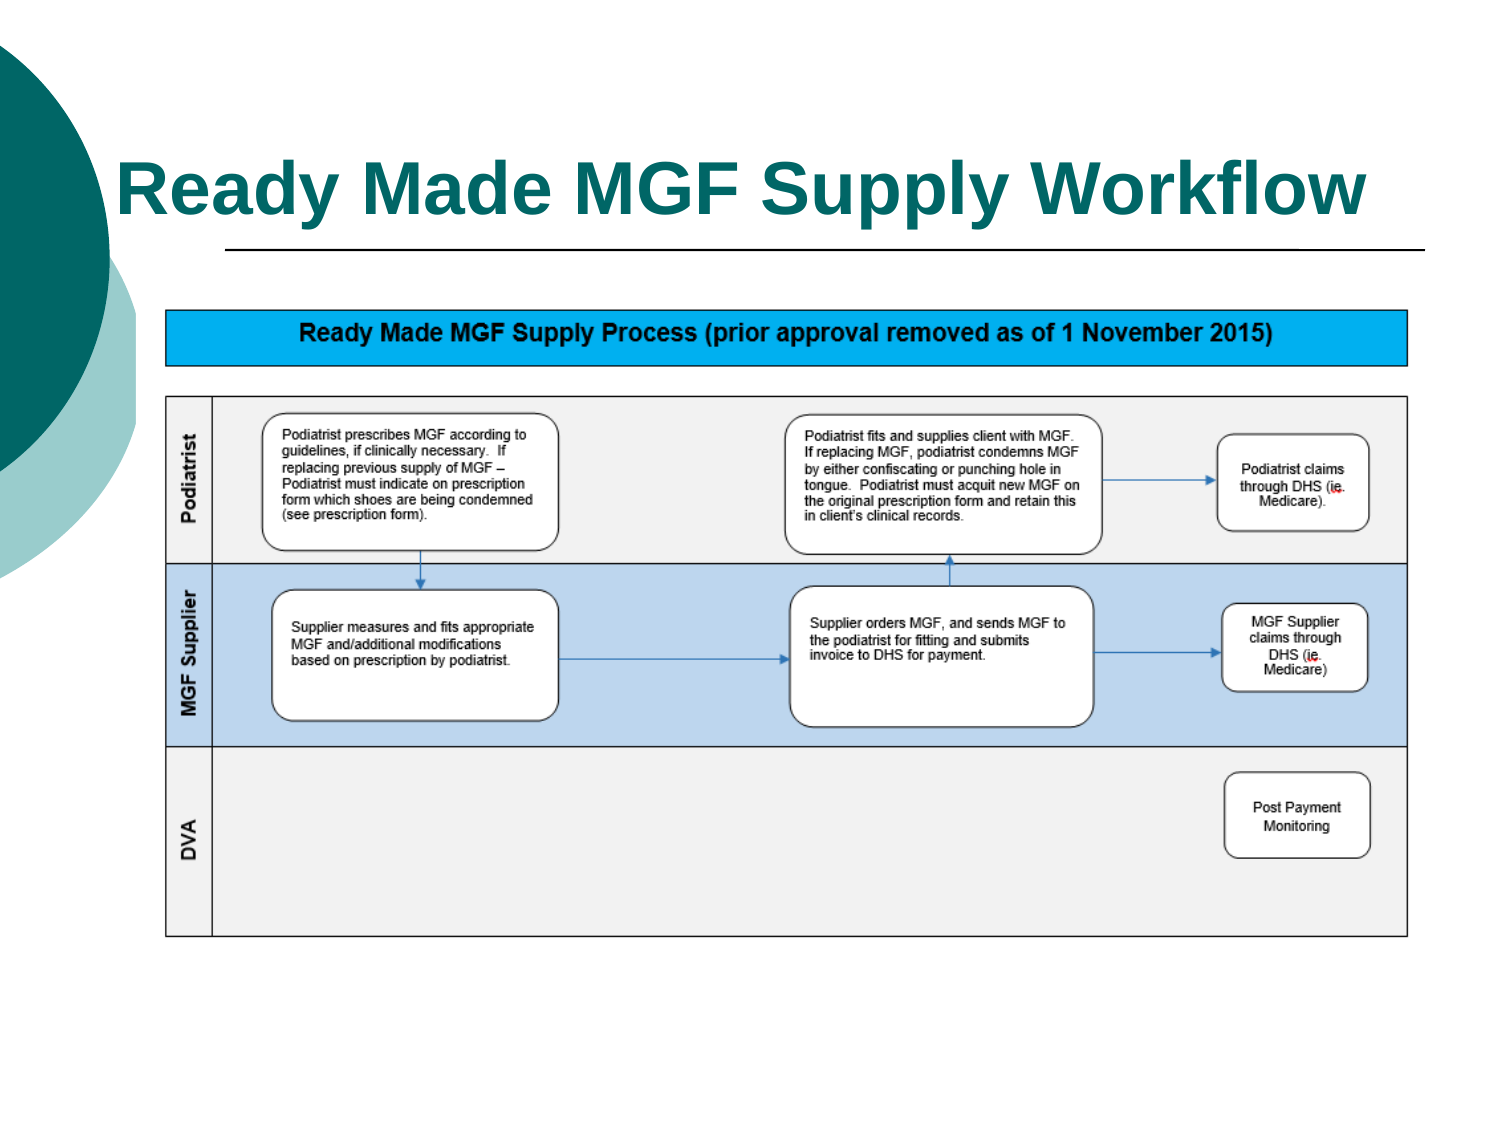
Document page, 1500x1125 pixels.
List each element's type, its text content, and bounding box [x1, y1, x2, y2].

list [135, 268, 1425, 959]
title Ready Made MGF Supply Workflow [100, 34, 1425, 237]
